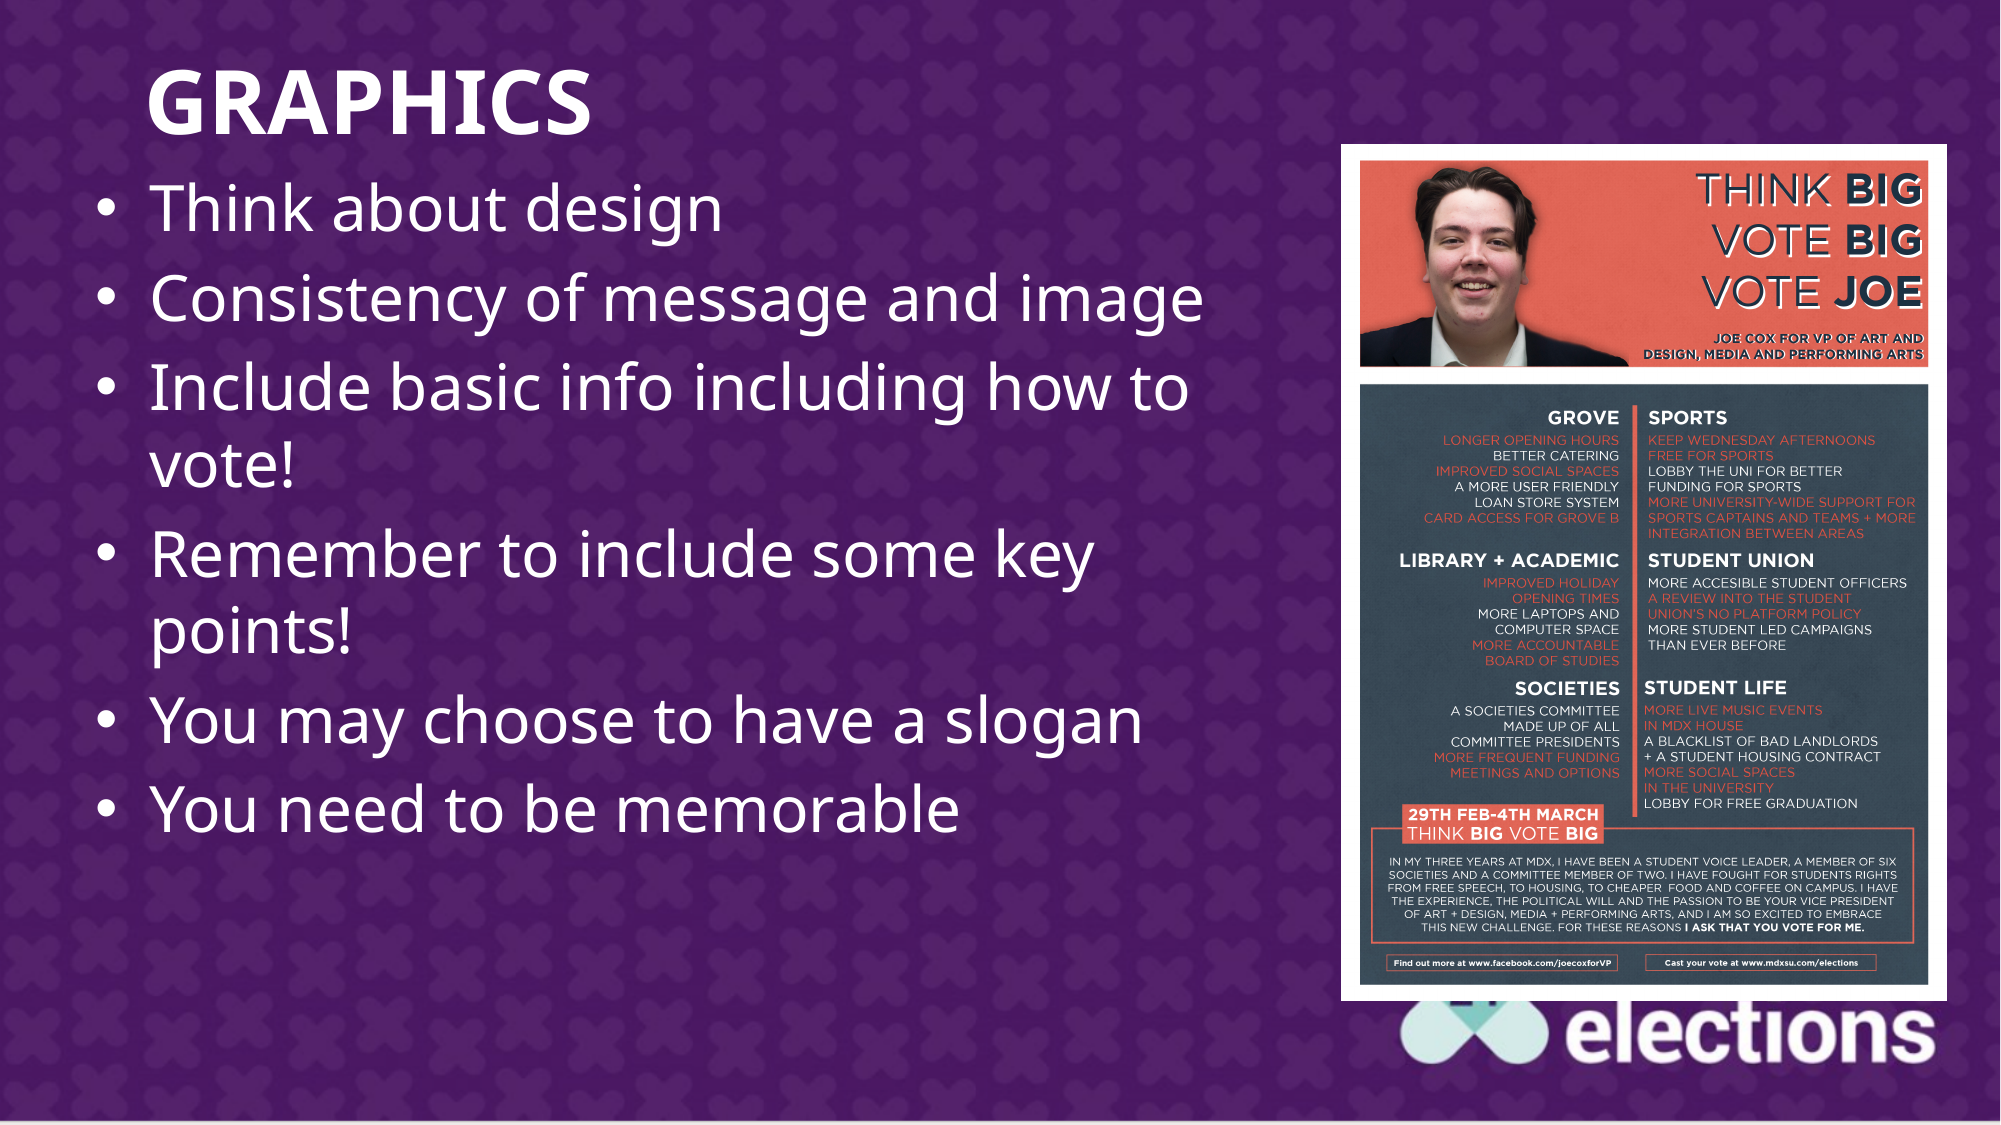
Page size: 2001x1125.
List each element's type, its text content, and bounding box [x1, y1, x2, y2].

list Think about design Consistency of message and image Include basic info including how to vote! Remember to include some key points! You may choose to have a slogan You need to be memorable [80, 160, 1227, 903]
title Graphics [129, 37, 1480, 161]
picture [0, 0, 2001, 1125]
